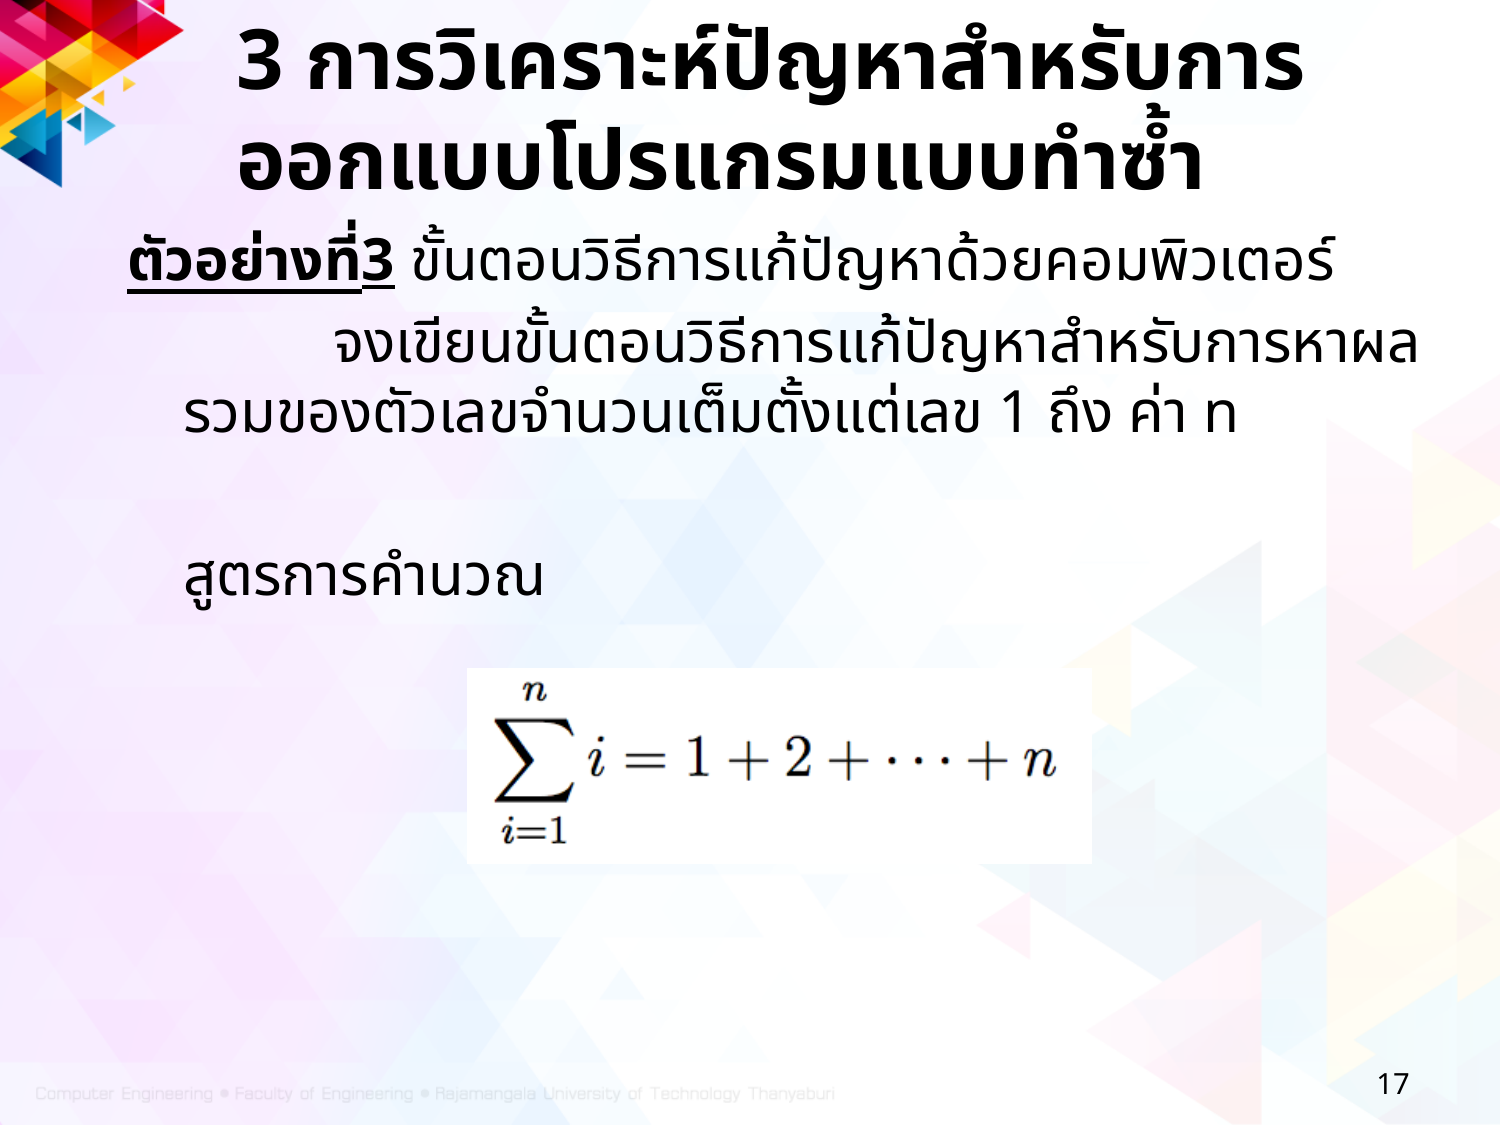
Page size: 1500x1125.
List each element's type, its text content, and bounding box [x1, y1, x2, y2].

picture [0, 0, 1500, 1125]
slide_number 17 [1112, 1071, 1426, 1113]
title 3 การวิเคราะห์ปัญหาสำหรับการออกแบบโปรแกรมแบบทำซ้ำ [221, 12, 1500, 200]
list ตัวอย่างที่3 ขั้นตอนวิธีการแก้ปัญหาด้วยคอมพิวเตอร์ จงเขียนขั้นตอนวิธีการแก้ปัญหาสำหรับการหาผลรวมของตัวเลขจำนวนเต็มตั้งแต่เลข 1 ถึง ค่า n สูตรการคำนวณ [112, 214, 1447, 1071]
